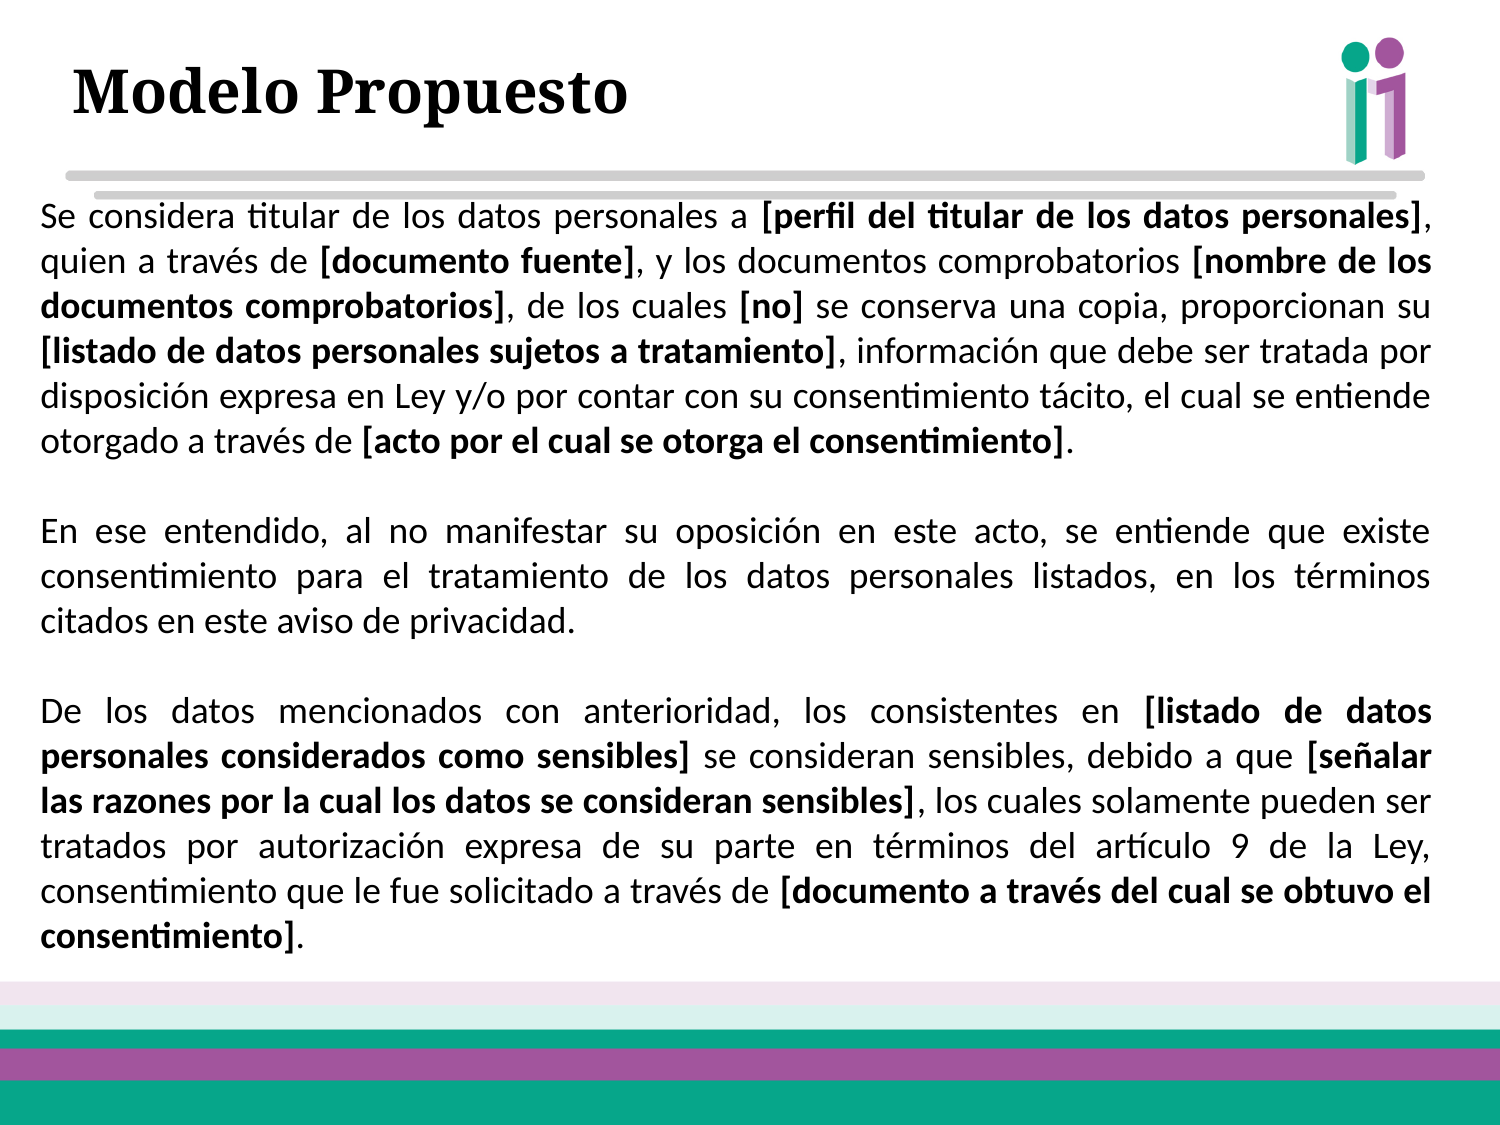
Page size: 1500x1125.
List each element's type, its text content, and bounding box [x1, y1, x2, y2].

picture [0, 0, 1500, 1125]
text_box Se considera titular de los datos personales a [perfil del titular de los datos personales], quien a través de [documento fuente], y los documentos comprobatorios [nombre de los documentos comprobatorios], de los cuales [no] se conserva una copia, proporcionan su [listado de datos personales sujetos a tratamiento], información que debe ser tratada por disposición expresa en Ley y/o por contar con su consentimiento tácito, el cual se entiende otorgado a través de [acto por el cual se otorga el consentimiento]. En ese entendido, al no manifestar su oposición en este acto, se entiende que existe consentimiento para el tratamiento de los datos personales listados, en los términos citados en este aviso de privacidad. De los datos mencionados con anterioridad, los consistentes en [listado de datos personales considerados como sensibles] se consideran sensibles, debido a que [señalar las razones por la cual los datos se consideran sensibles], los cuales solamente pueden ser tratados por autorización expresa de su parte en términos del artículo 9 de la Ley, consentimiento que le fue solicitado a través de [documento a través del cual se obtuvo el consentimiento]. [25, 183, 1448, 1009]
text_box Modelo Propuesto [57, 45, 1408, 134]
